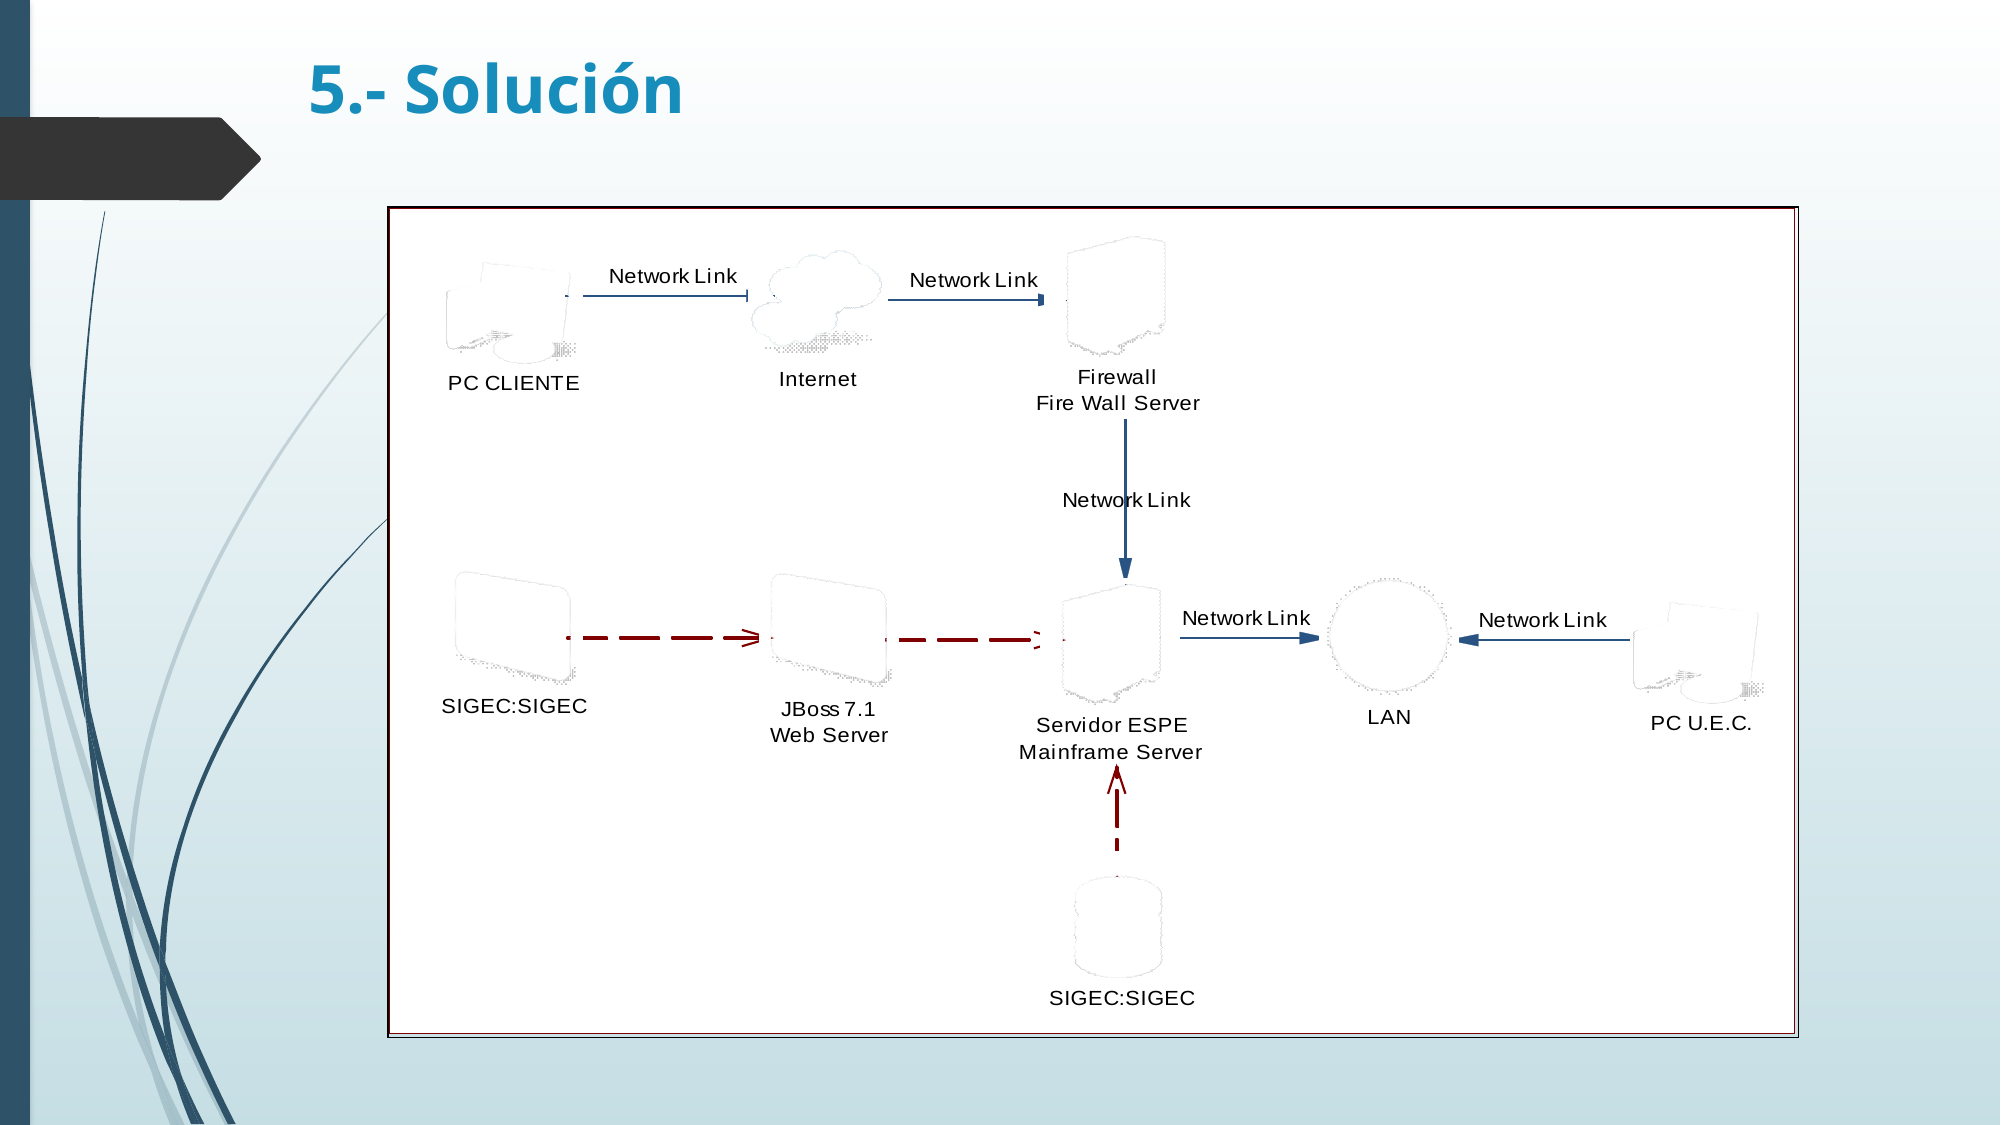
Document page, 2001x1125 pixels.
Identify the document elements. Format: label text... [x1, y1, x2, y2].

picture [388, 207, 1798, 1037]
title 5.- Solución [293, 39, 1708, 153]
